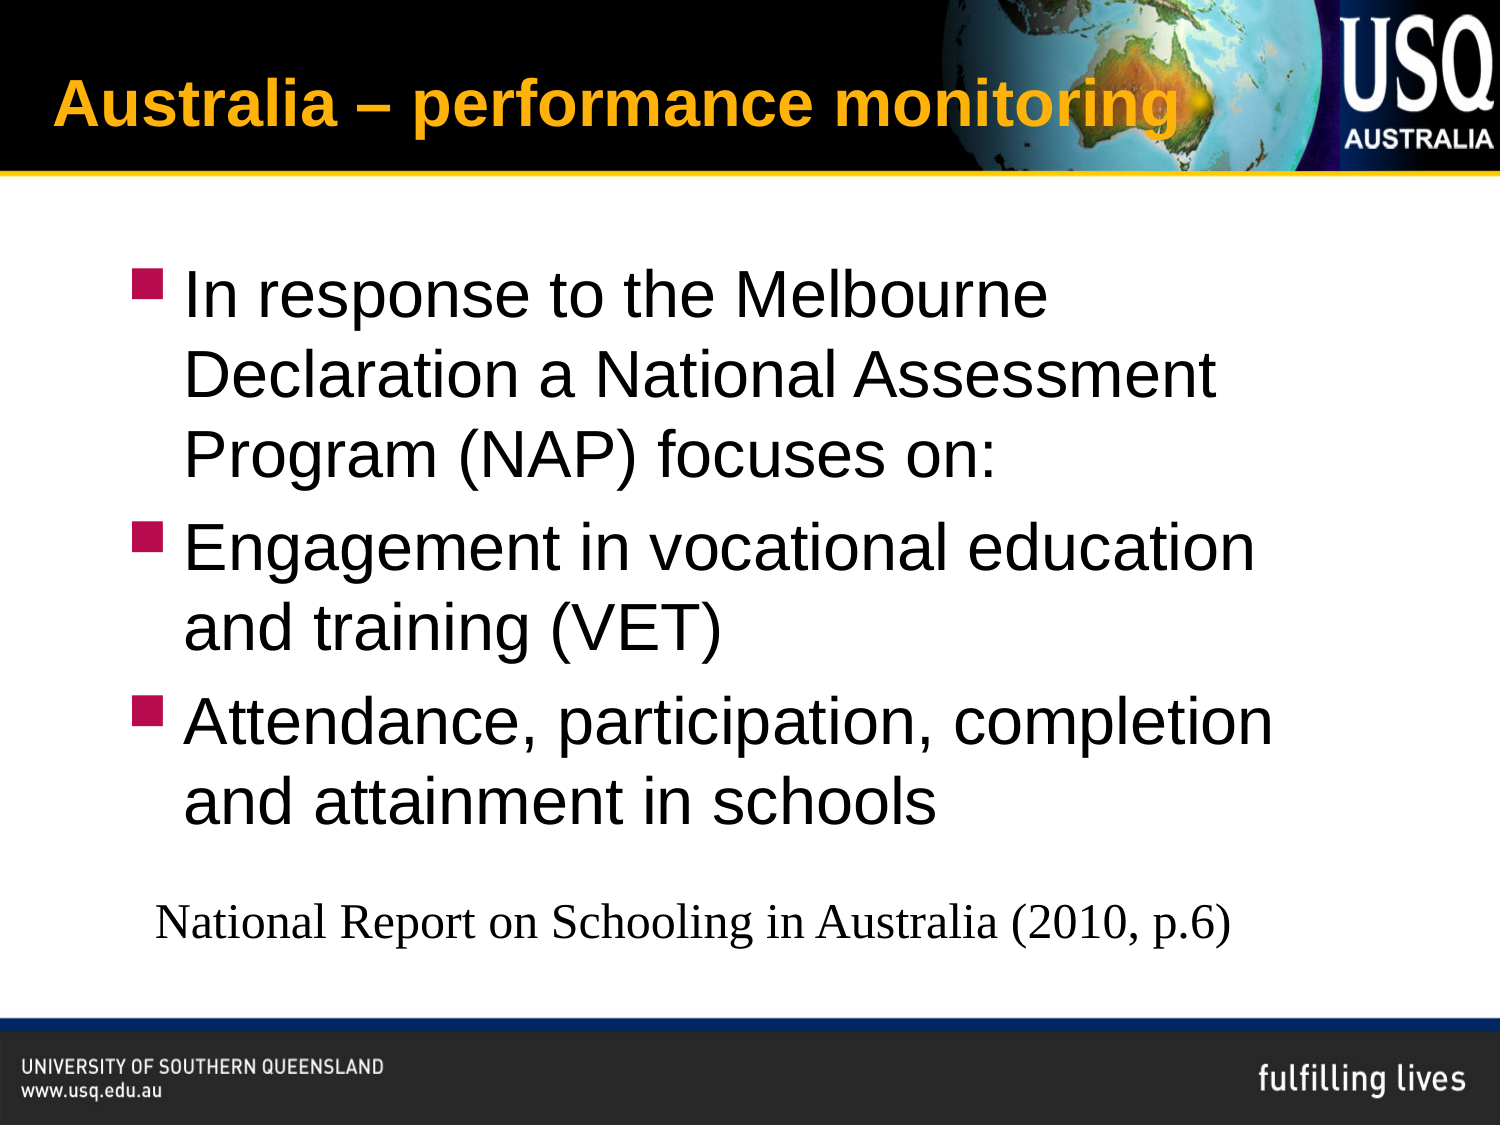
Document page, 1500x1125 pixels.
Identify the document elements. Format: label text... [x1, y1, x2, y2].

picture [0, 0, 1500, 1125]
text_box National Report on Schooling in Australia (2010, p.6) [140, 881, 1248, 957]
list In response to the Melbourne Declaration a National Assessment Program (NAP) focuses on: Engagement in vocational education and training (VET) Attendance, participation, completion and attainment in schools [112, 243, 1388, 870]
title Australia – performance monitoring [37, 0, 1388, 148]
